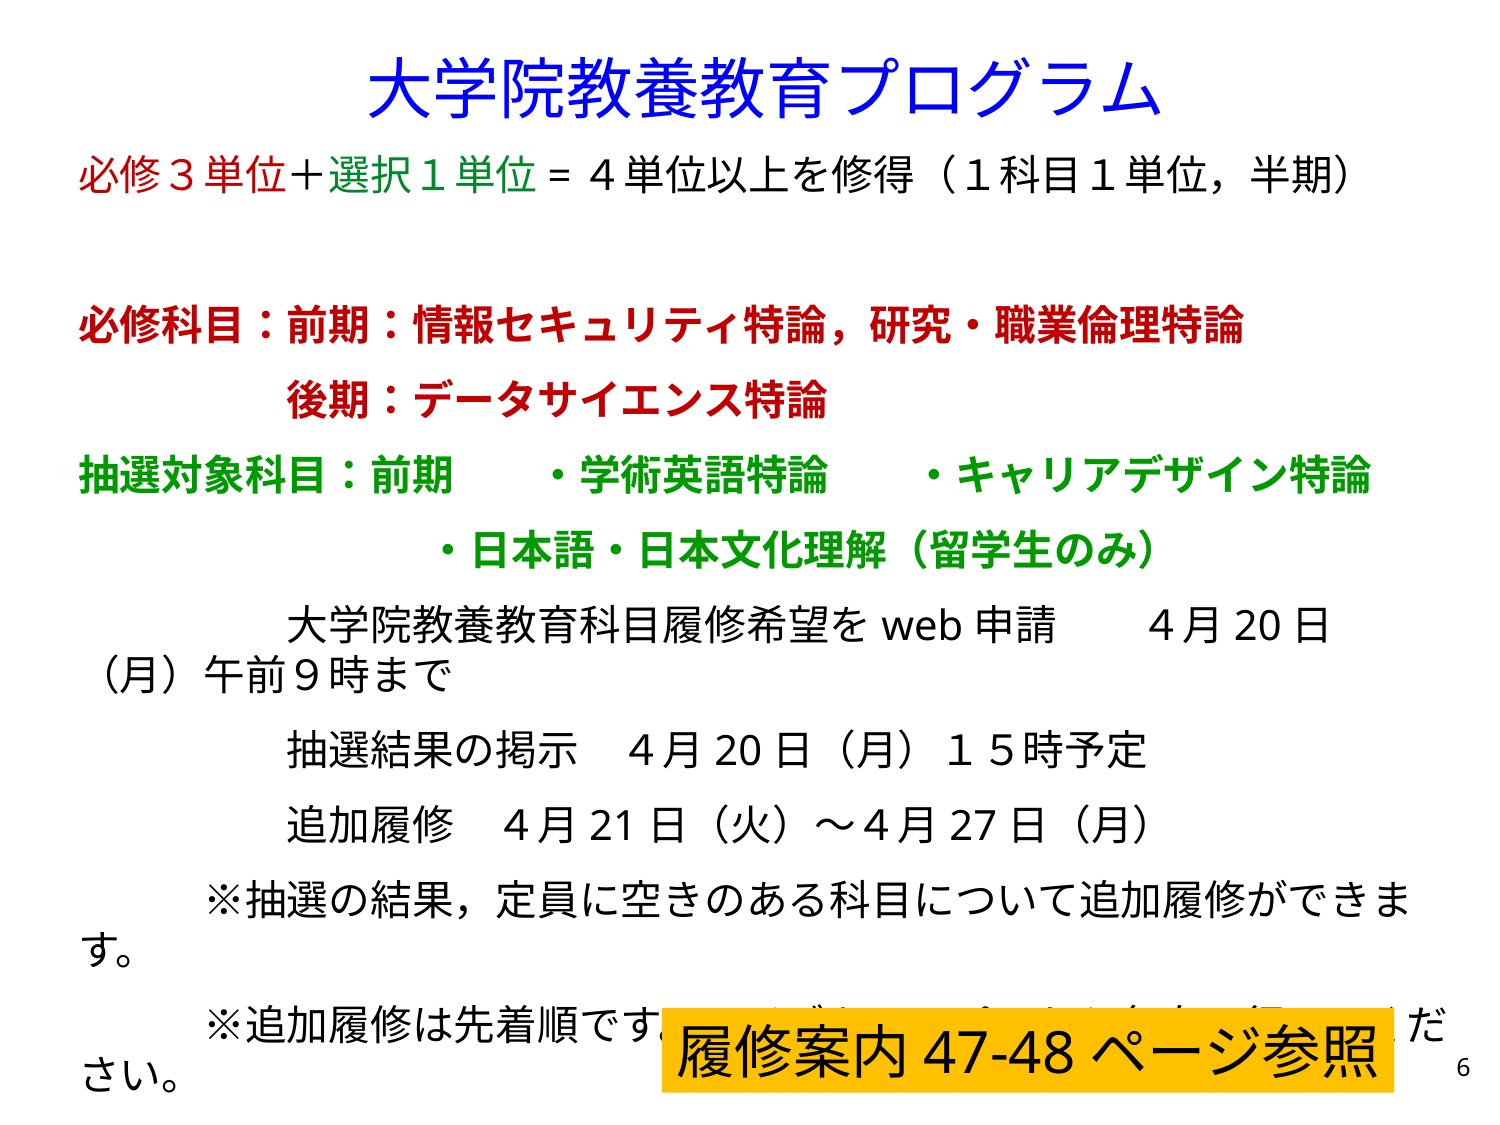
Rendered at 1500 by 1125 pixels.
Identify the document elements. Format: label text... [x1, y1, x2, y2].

text_box 大学院教養教育プログラム [25, 24, 1500, 149]
text_box 履修案内47-48ページ参照 [661, 1007, 1395, 1093]
text_box 必修３単位＋選択１単位=４単位以上を修得（１科目１単位，半期） 必修科目：前期：情報セキュリティ特論，研究・職業倫理特論 後期：データサイエンス特論 抽選対象科目：前期 ・学術英語特論 ・キャリアデザイン特論 ・日本語・日本文化理解（留学生のみ） 大学院教養教育科目履修希望をweb申請 ４月20日（月）午前９時まで 抽選結果の掲示 ４月20日（月）１５時予定 追加履修 ４月21日（火）～４月27日（月） ※抽選の結果，定員に空きのある科目について追加履修ができます。 ※追加履修は先着順です。ライブキャンパスから各自で行ってください。 [63, 149, 1473, 1107]
text_box [439, 961, 1500, 1125]
